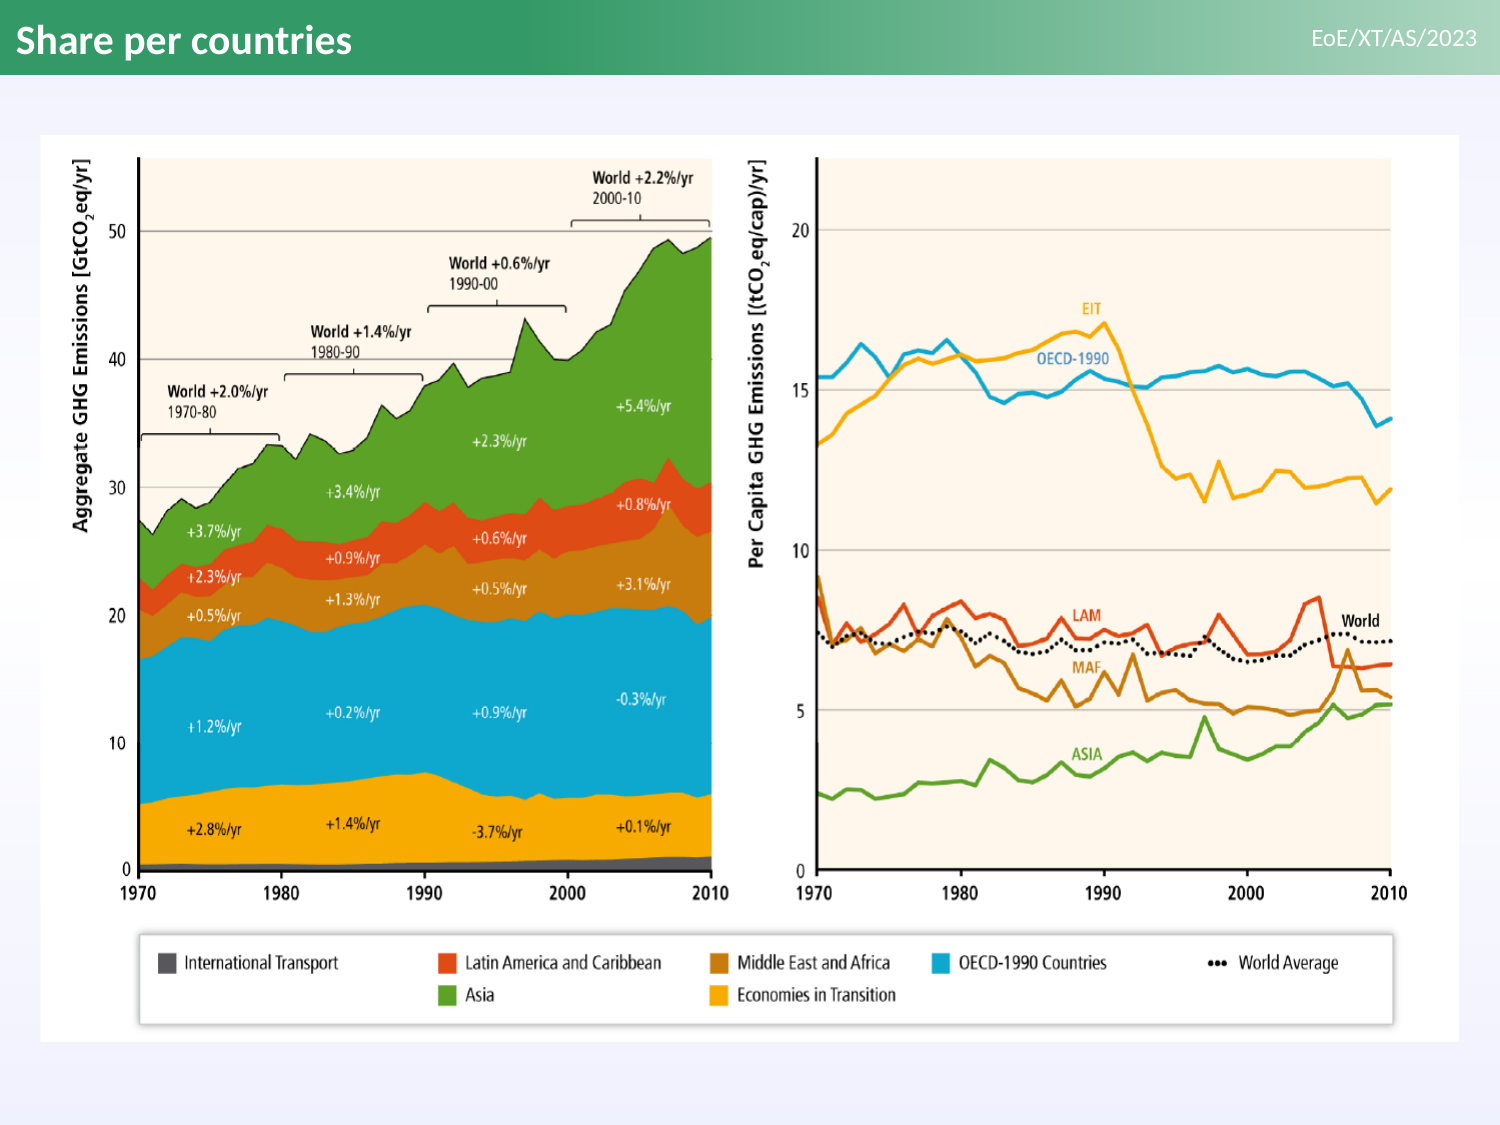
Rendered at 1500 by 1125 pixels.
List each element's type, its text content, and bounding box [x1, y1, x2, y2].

title Share per countries [0, 0, 1351, 75]
picture [40, 135, 1460, 1043]
